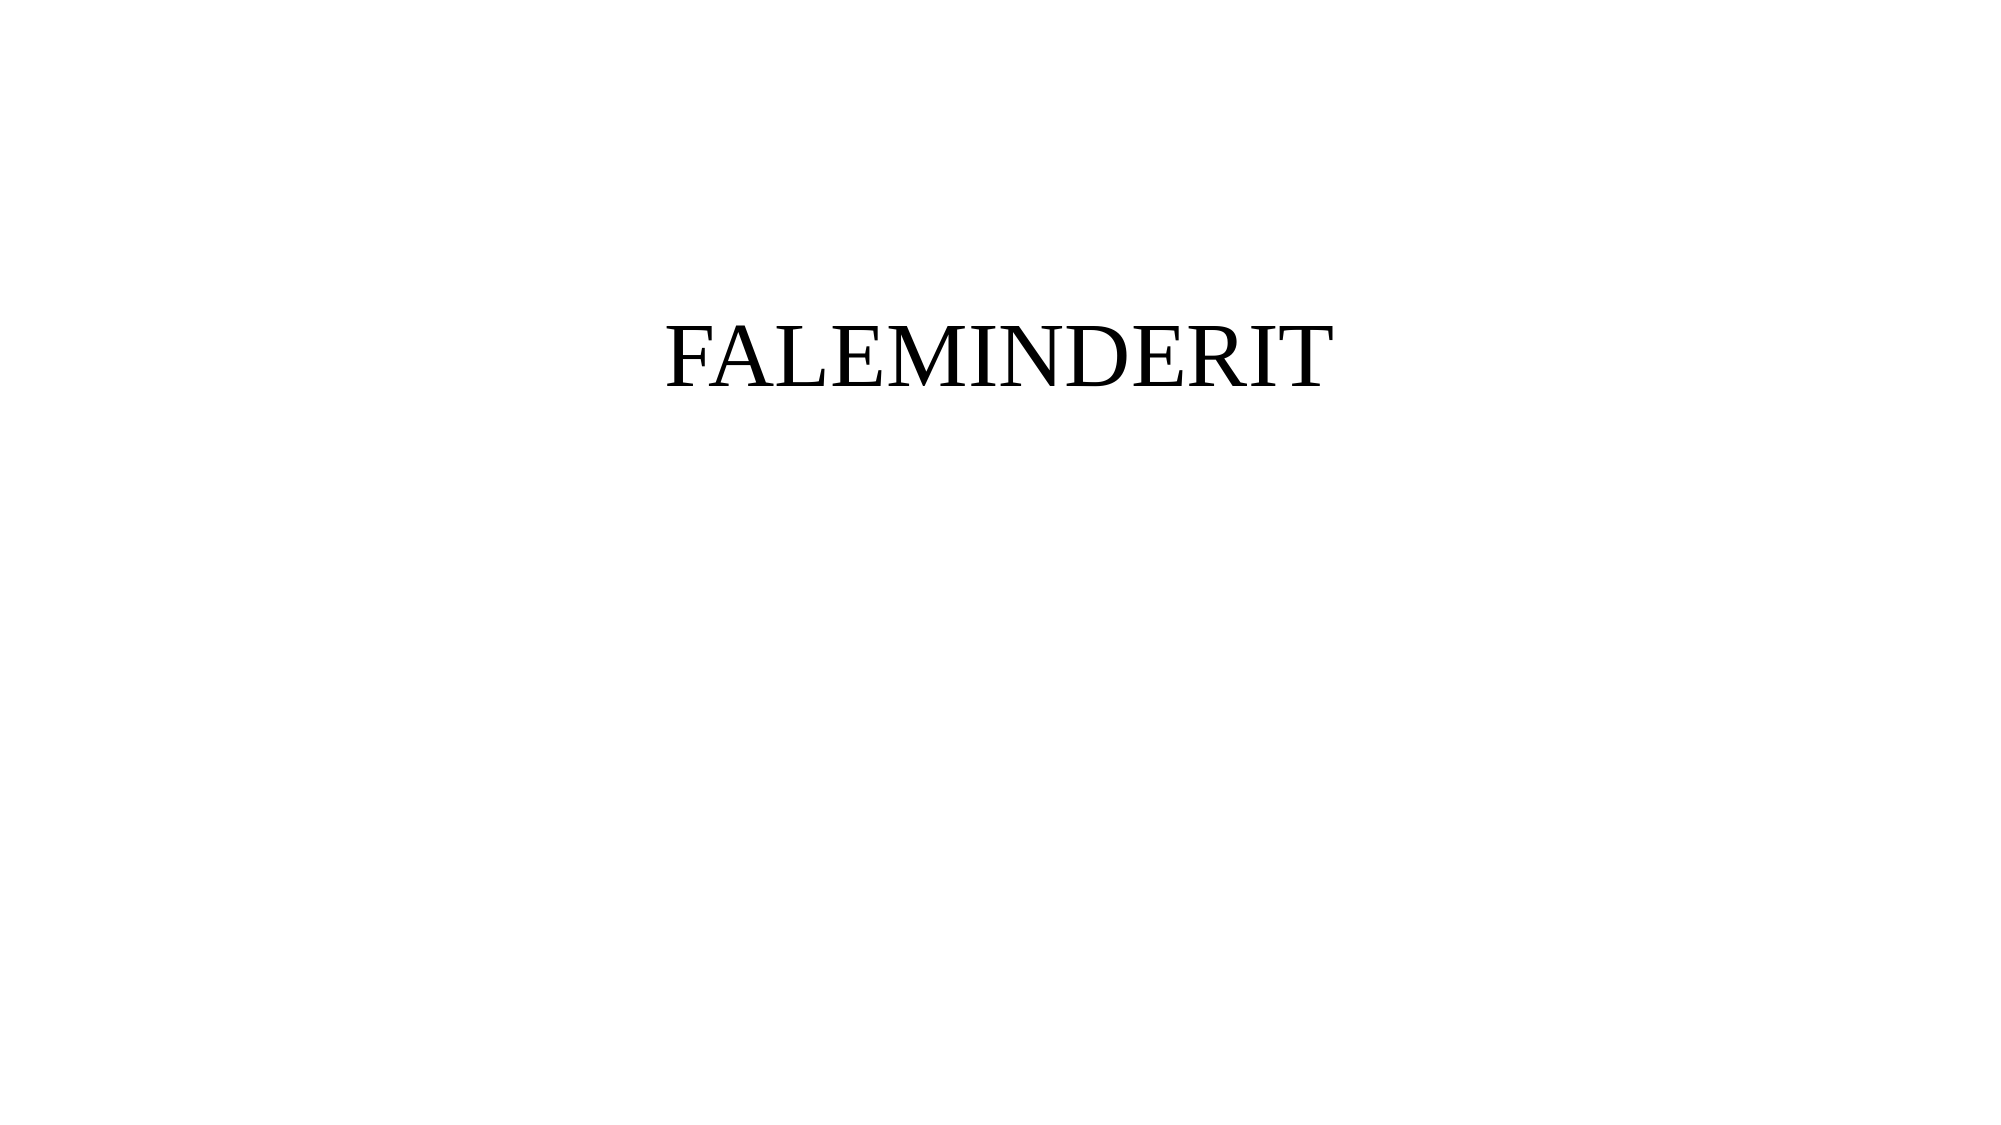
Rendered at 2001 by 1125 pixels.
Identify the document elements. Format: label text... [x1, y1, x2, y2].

list FALEMINDERIT [137, 299, 1863, 1014]
